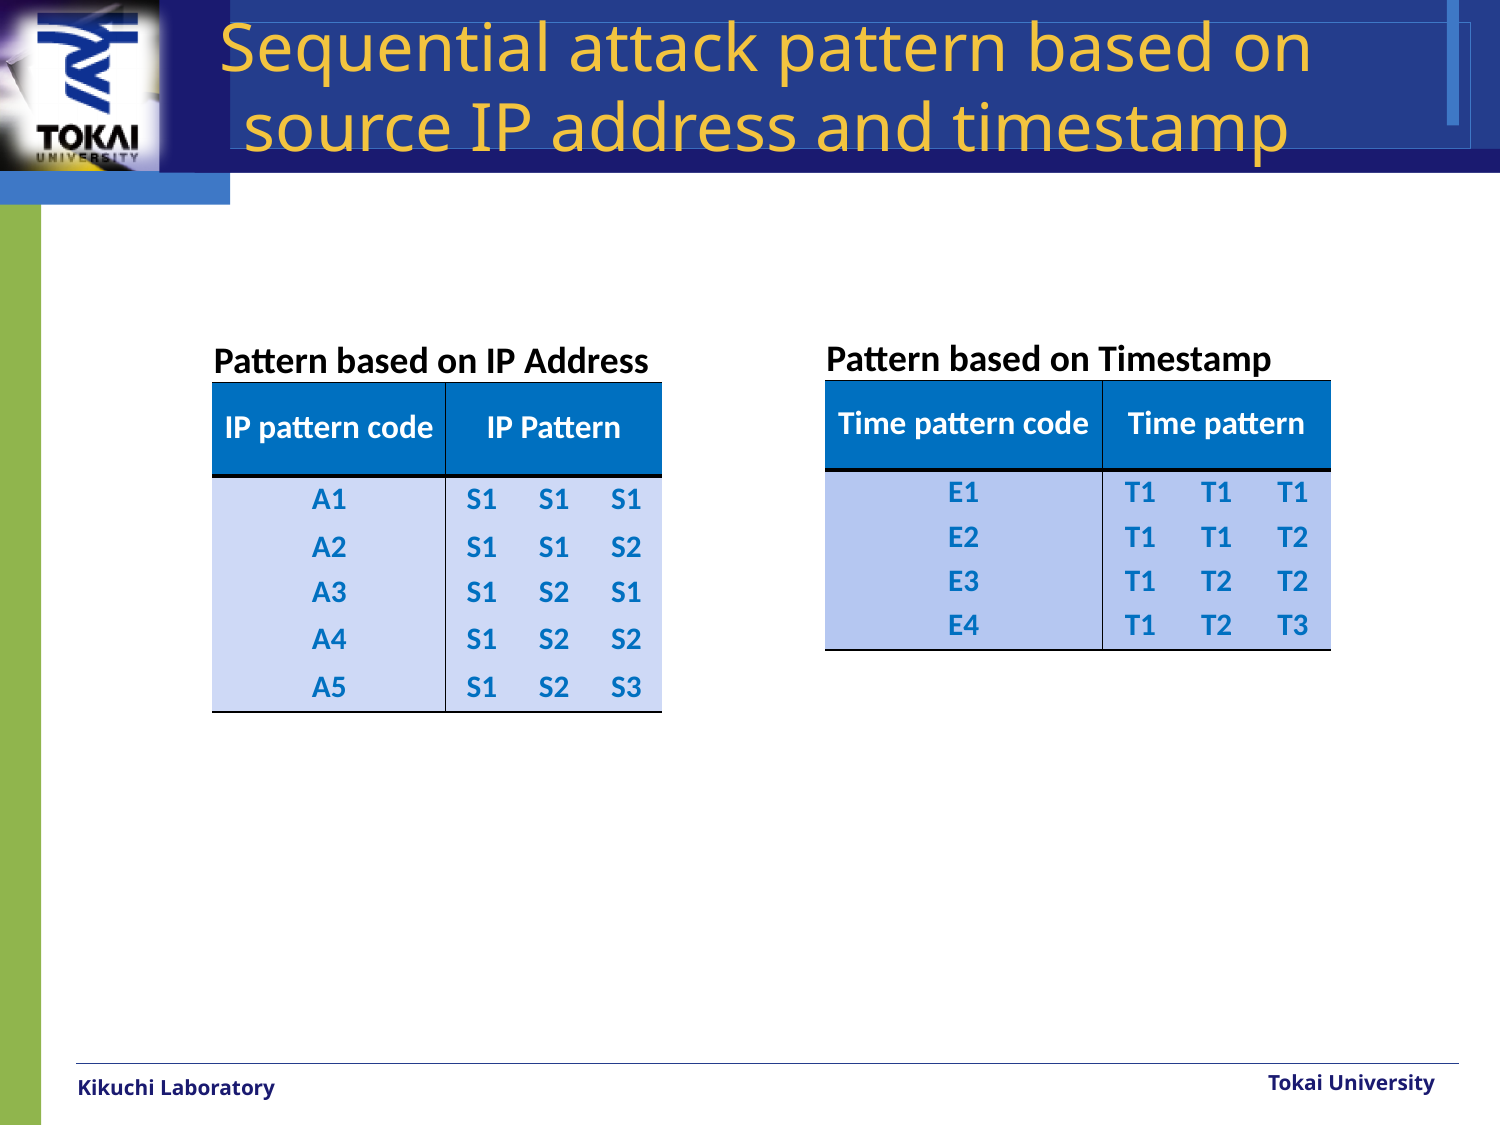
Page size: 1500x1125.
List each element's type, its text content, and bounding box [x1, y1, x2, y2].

table_header Pattern based on Timestamp [825, 338, 1331, 380]
table_cell A2 [212, 526, 445, 571]
footer Tokai University [1149, 1062, 1451, 1100]
table_cell S1 [446, 526, 518, 571]
table_cell S2 [518, 571, 590, 617]
table_cell S1 [518, 526, 590, 571]
table_cell T3 [1255, 604, 1331, 649]
table_cell S2 [590, 526, 662, 571]
table_cell A4 [212, 617, 445, 665]
table_cell T2 [1179, 604, 1255, 649]
table_cell S1 [446, 571, 518, 617]
table_cell A5 [212, 665, 445, 711]
table_cell T1 [1179, 517, 1255, 561]
table_cell IP pattern code [212, 383, 445, 474]
table_cell IP Pattern [446, 383, 662, 474]
table_cell S2 [590, 617, 662, 665]
table_cell T1 [1103, 561, 1179, 604]
table_cell S1 [446, 478, 518, 526]
table_cell A1 [212, 478, 445, 526]
table_cell Time pattern code [825, 381, 1102, 468]
title Sequential attack pattern based on source IP address and timestamp [122, 38, 1413, 131]
table_cell E3 [825, 561, 1102, 604]
table_cell T1 [1179, 472, 1255, 517]
table_cell E1 [825, 472, 1102, 517]
table_cell A3 [212, 571, 445, 617]
picture [0, 0, 159, 171]
table_cell S1 [446, 617, 518, 665]
table_cell S1 [446, 665, 518, 711]
table_cell T1 [1103, 472, 1179, 517]
table_cell S3 [590, 665, 662, 711]
table_cell Time pattern [1103, 381, 1331, 468]
table_cell S1 [590, 571, 662, 617]
table_cell S2 [518, 617, 590, 665]
slide_number Kikuchi Laboratory [62, 1066, 476, 1105]
table_cell T2 [1255, 517, 1331, 561]
table_header Pattern based on IP Address [212, 338, 662, 382]
table_cell E2 [825, 517, 1102, 561]
table_cell T1 [1103, 604, 1179, 649]
table_cell E4 [825, 604, 1102, 649]
table_cell S2 [518, 665, 590, 711]
table_cell S1 [518, 478, 590, 526]
table_cell T1 [1103, 517, 1179, 561]
table_cell T2 [1255, 561, 1331, 604]
table_cell T1 [1255, 472, 1331, 517]
table_cell S1 [590, 478, 662, 526]
table_cell T2 [1179, 561, 1255, 604]
